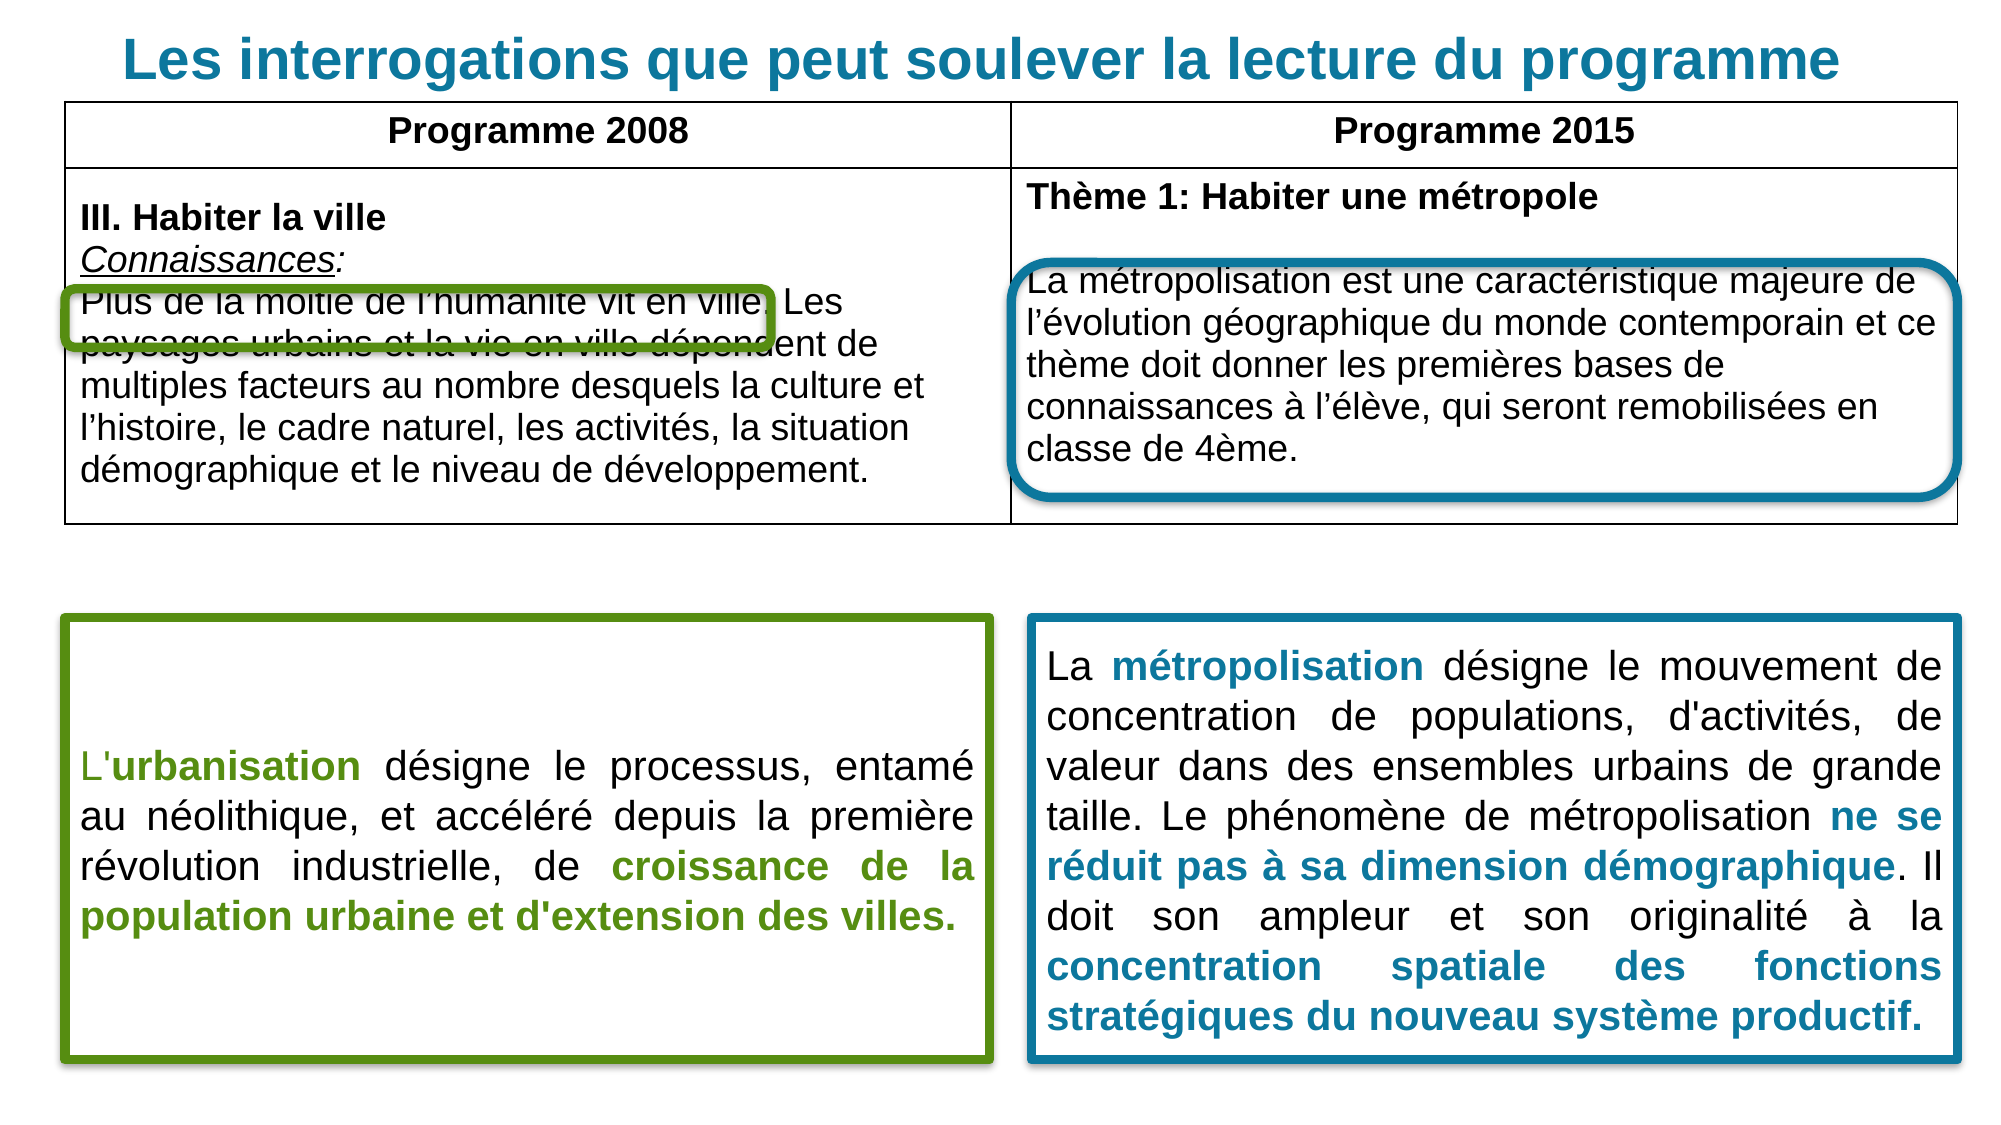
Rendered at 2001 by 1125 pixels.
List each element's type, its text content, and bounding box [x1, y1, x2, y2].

table_cell Thème 1: Habiter une métropole La métropolisation est une caractéristique majeure de l’évolution géographique du monde contemporain et ce thème doit donner les premières bases de connaissances à l’élève, qui seront remobilisées en classe de 4ème. [1012, 169, 1957, 287]
text_box Les interrogations que peut soulever la lecture du programme [55, 13, 1911, 101]
table_header Programme 2008 [66, 103, 1010, 167]
table_cell III. Habiter la ville Connaissances: Plus de la moitié de l’humanité vit en ville. Les paysages urbains et la vie en ville dépendent de multiples facteurs au nombre desquels la culture et l’histoire, le cadre naturel, les activités, la situation démographique et le niveau de développement. [66, 169, 1010, 523]
table_cell Thème 1: Habiter une métropole La métropolisation est une caractéristique majeure de l’évolution géographique du monde contemporain et ce thème doit donner les premières bases de connaissances à l’élève, qui seront remobilisées en classe de 4ème. [1012, 480, 1957, 523]
table_header Programme 2015 [1012, 103, 1957, 167]
text_box La métropolisation désigne le mouvement de concentration de populations, d'activités, de valeur dans des ensembles urbains de grande taille. Le phénomène de métropolisation ne se réduit pas à sa dimension démographique. Il doit son ampleur et son originalité à la concentration spatiale des fonctions stratégiques du nouveau système productif. [1031, 617, 1958, 1061]
text_box L'urbanisation désigne le processus, entamé au néolithique, et accéléré depuis la première révolution industrielle, de croissance de la population urbaine et d'extension des villes. [64, 617, 990, 1061]
text_box [1010, 261, 1959, 499]
text_box [64, 287, 772, 349]
